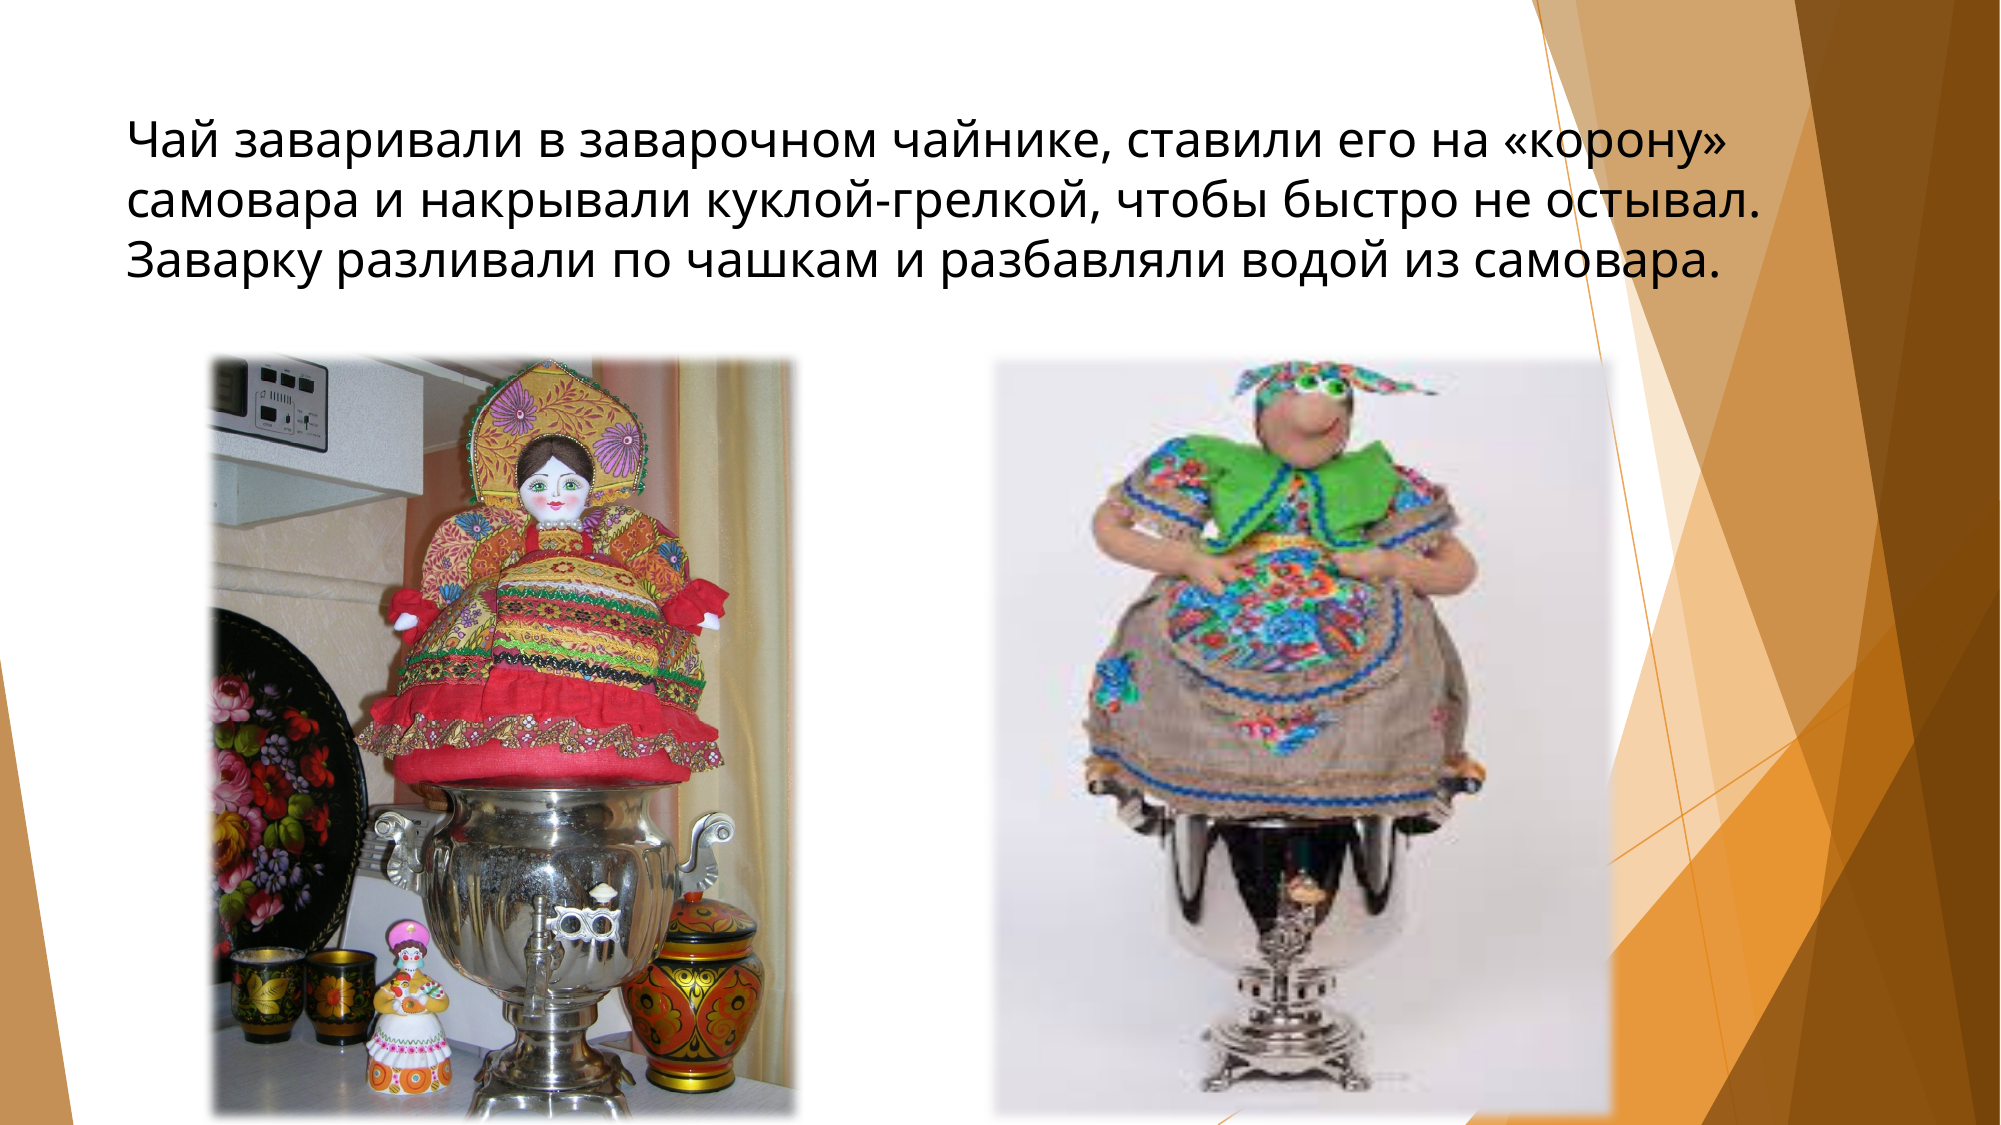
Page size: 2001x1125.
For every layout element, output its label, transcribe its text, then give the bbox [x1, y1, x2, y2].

picture [984, 350, 1621, 1125]
title Чай заваривали в заварочном чайнике, ставили его на «корону» самовара и накрывали куклой-грелкой, чтобы быстро не остывал. Заварку разливали по чашкам и разбавляли водой из самовара. [111, 99, 1800, 317]
picture [203, 350, 804, 1125]
